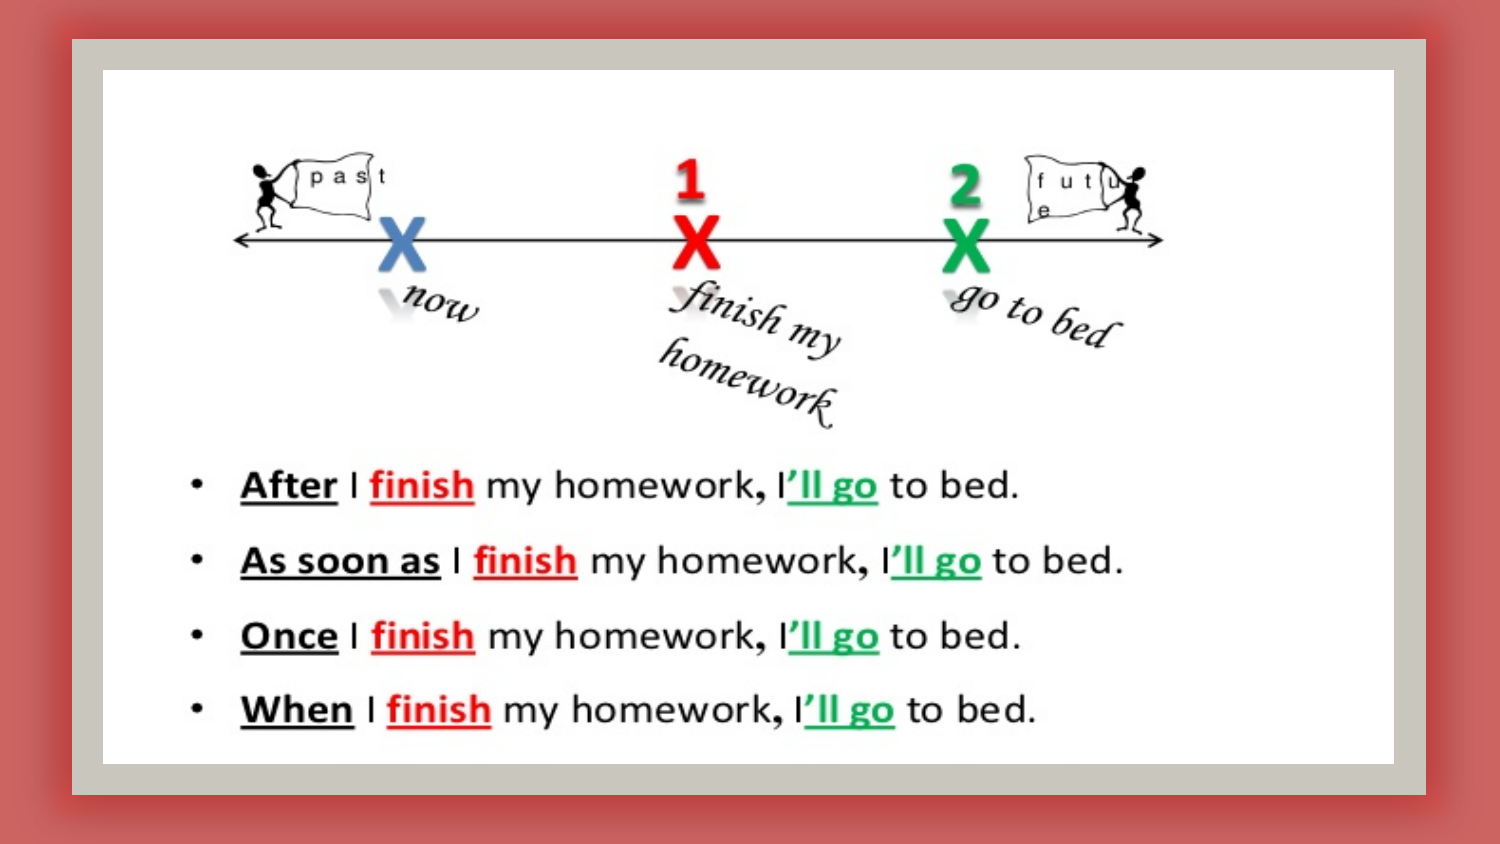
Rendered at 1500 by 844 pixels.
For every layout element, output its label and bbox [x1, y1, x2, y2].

picture [102, 69, 1395, 765]
